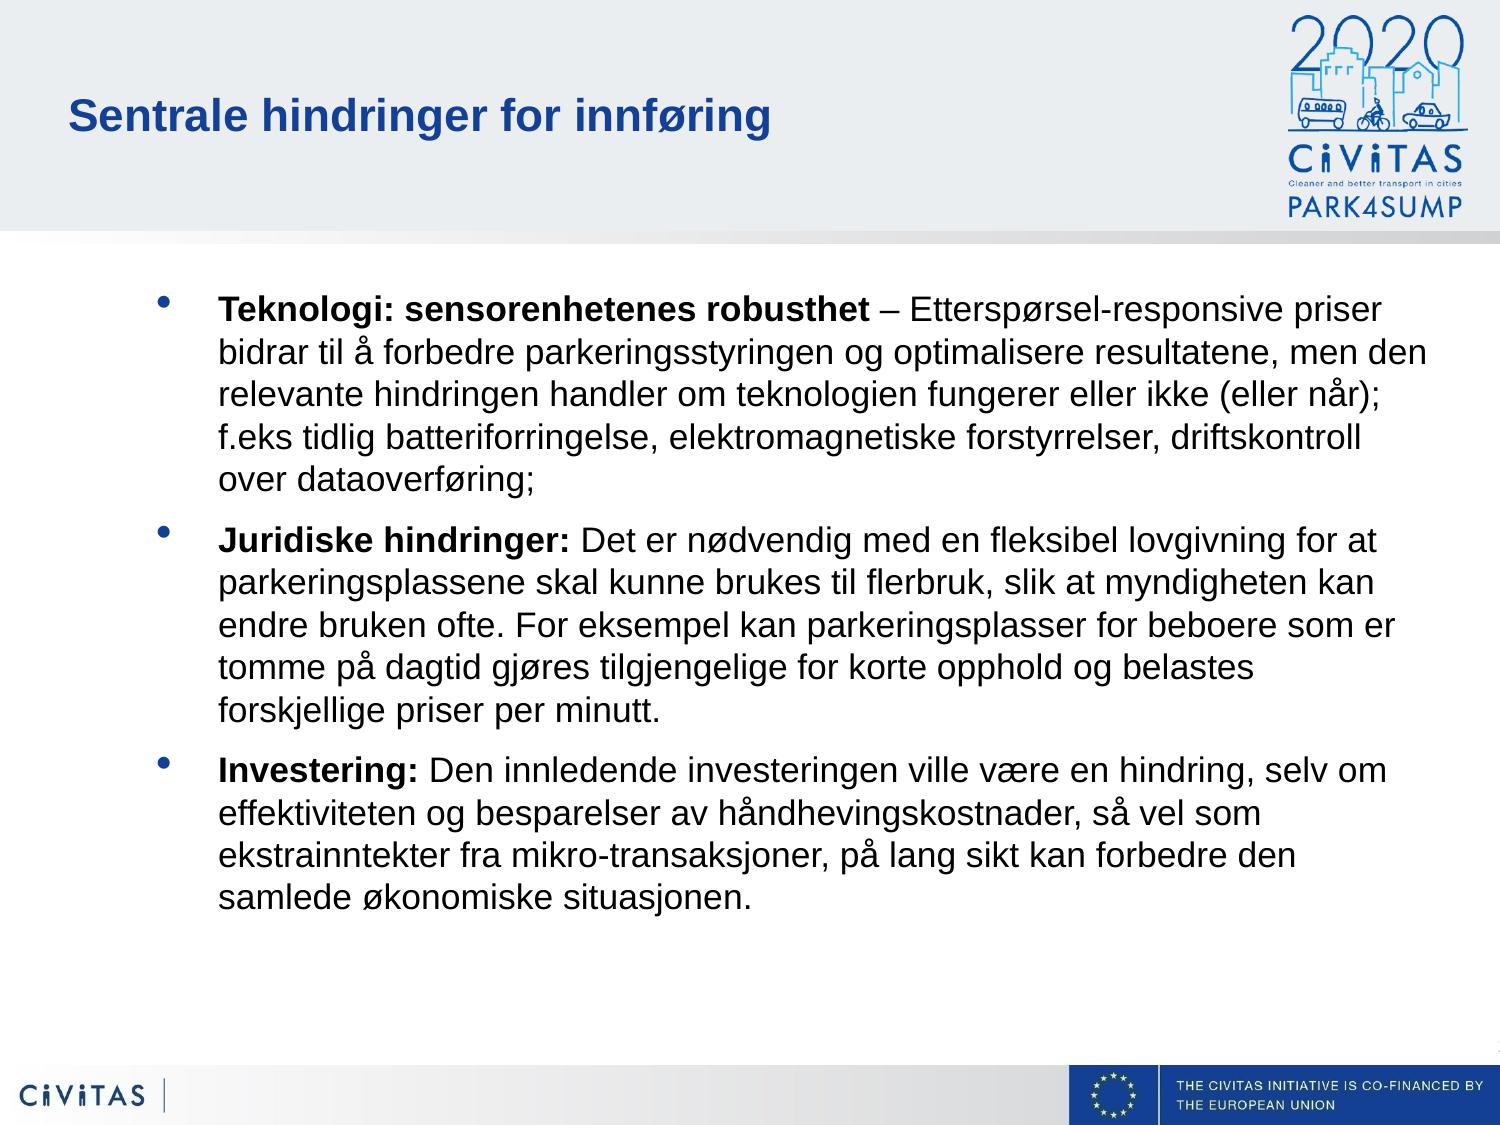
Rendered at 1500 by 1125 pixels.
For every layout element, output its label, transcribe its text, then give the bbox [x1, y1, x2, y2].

picture [1288, 15, 1468, 218]
title Sentrale hindringer for innføring [52, 18, 1259, 209]
picture [0, 1065, 1500, 1125]
list Teknologi: sensorenhetenes robusthet – Etterspørsel-responsive priser bidrar til å forbedre parkeringsstyringen og optimalisere resultatene, men den relevante hindringen handler om teknologien fungerer eller ikke (eller når); f.eks tidlig batteriforringelse, elektromagnetiske forstyrrelser, driftskontroll over dataoverføring; Juridiske hindringer: Det er nødvendig med en fleksibel lovgivning for at parkeringsplassene skal kunne brukes til flerbruk, slik at myndigheten kan endre bruken ofte. For eksempel kan parkeringsplasser for beboere som er tomme på dagtid gjøres tilgjengelige for korte opphold og belastes forskjellige priser per minutt. Investering: Den innledende investeringen ville være en hindring, selv om effektiviteten og besparelser av håndhevingskostnader, så vel som ekstrainntekter fra mikro-transaksjoner, på lang sikt kan forbedre den samlede økonomiske situasjonen. [62, 278, 1448, 1036]
